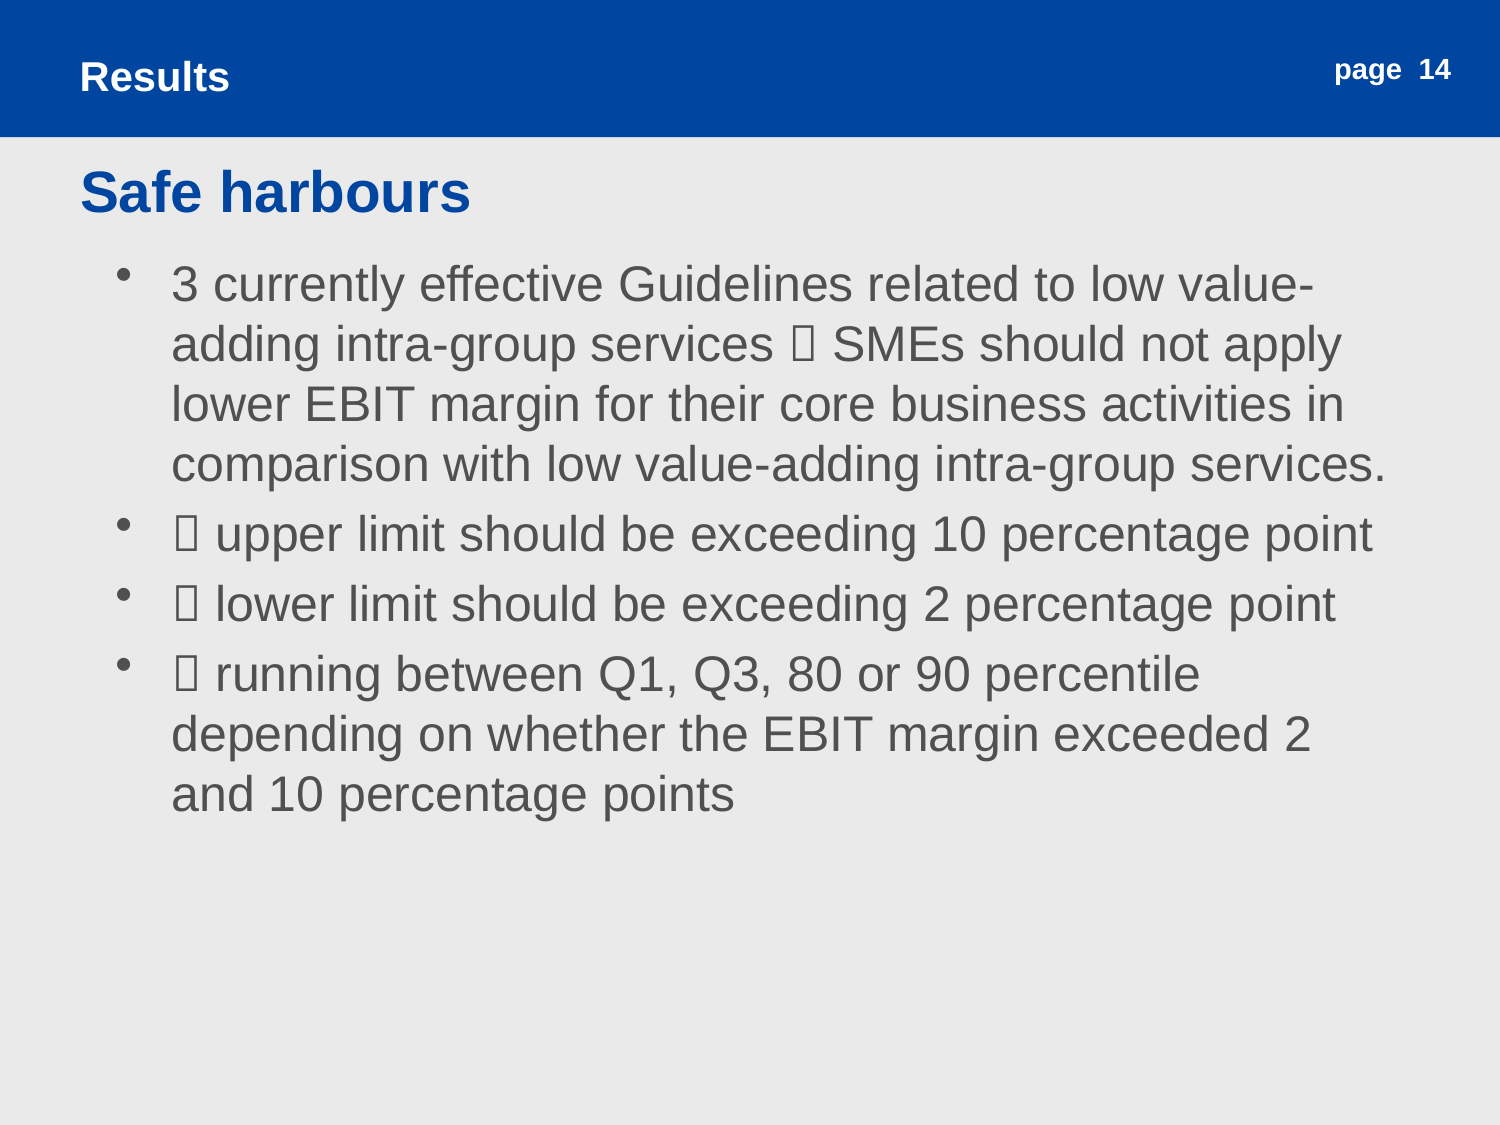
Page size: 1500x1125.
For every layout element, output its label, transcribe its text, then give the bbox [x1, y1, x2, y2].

slide_number page 14 [1115, 42, 1467, 122]
text_box Results [64, 42, 1211, 108]
title Safe harbours [64, 125, 1213, 254]
list 3 currently effective Guidelines related to low value-adding intra-group services  SMEs should not apply lower EBIT margin for their core business activities in comparison with low value-adding intra-group services.  upper limit should be exceeding 10 percentage point  lower limit should be exceeding 2 percentage point  running between Q1, Q3, 80 or 90 percentile depending on whether the EBIT margin exceeded 2 and 10 percentage points [100, 243, 1412, 1006]
